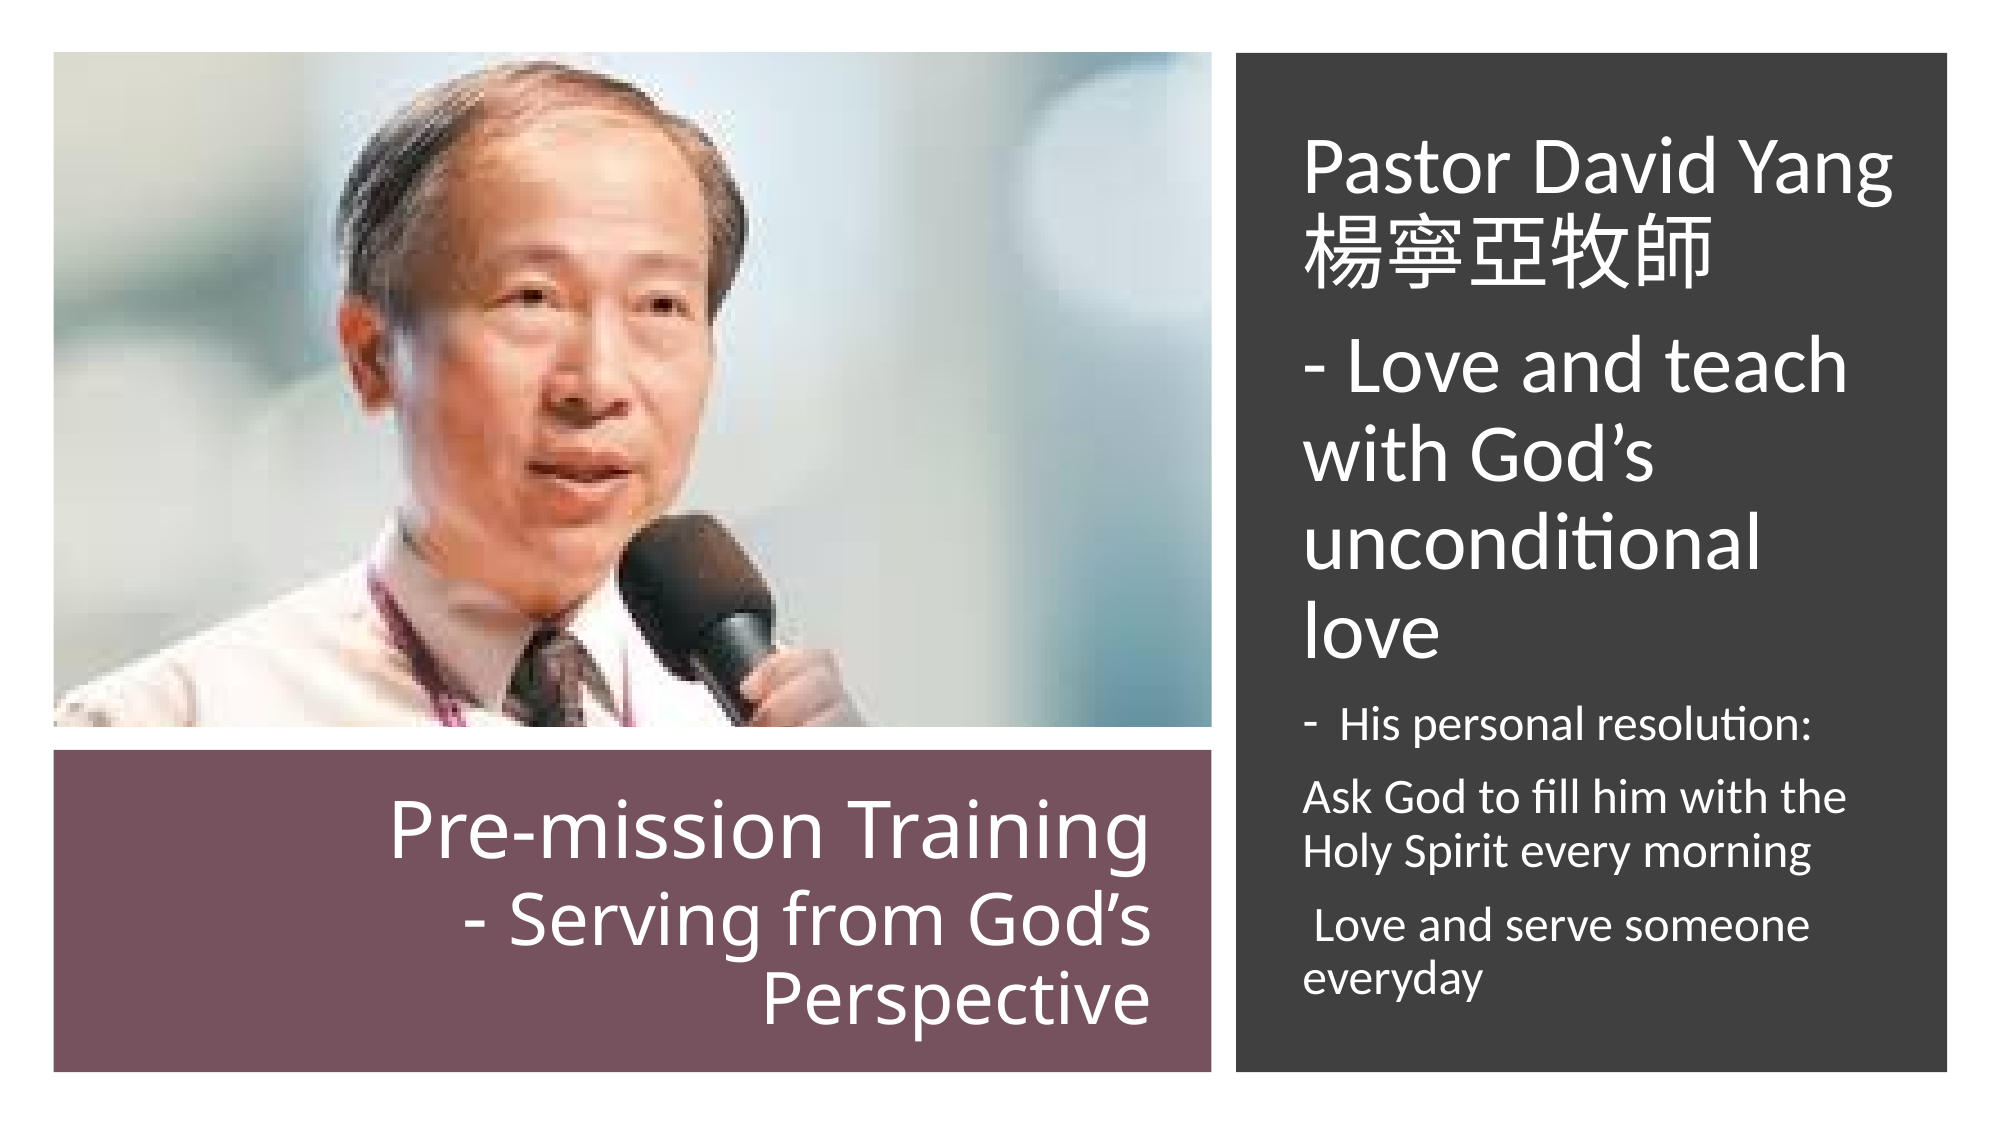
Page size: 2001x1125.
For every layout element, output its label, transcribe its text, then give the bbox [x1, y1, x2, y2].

title Pre-mission Training - Serving from God’s Perspective [85, 782, 1168, 1049]
picture [53, 52, 1212, 727]
list Pastor David Yang 楊寧亞牧師 - Love and teach with God’s unconditional love His personal resolution: Ask God to fill him with the Holy Spirit every morning Love and serve someone everyday [1287, 98, 1914, 1030]
text_box [1235, 52, 1948, 1073]
text_box [53, 749, 1212, 1073]
